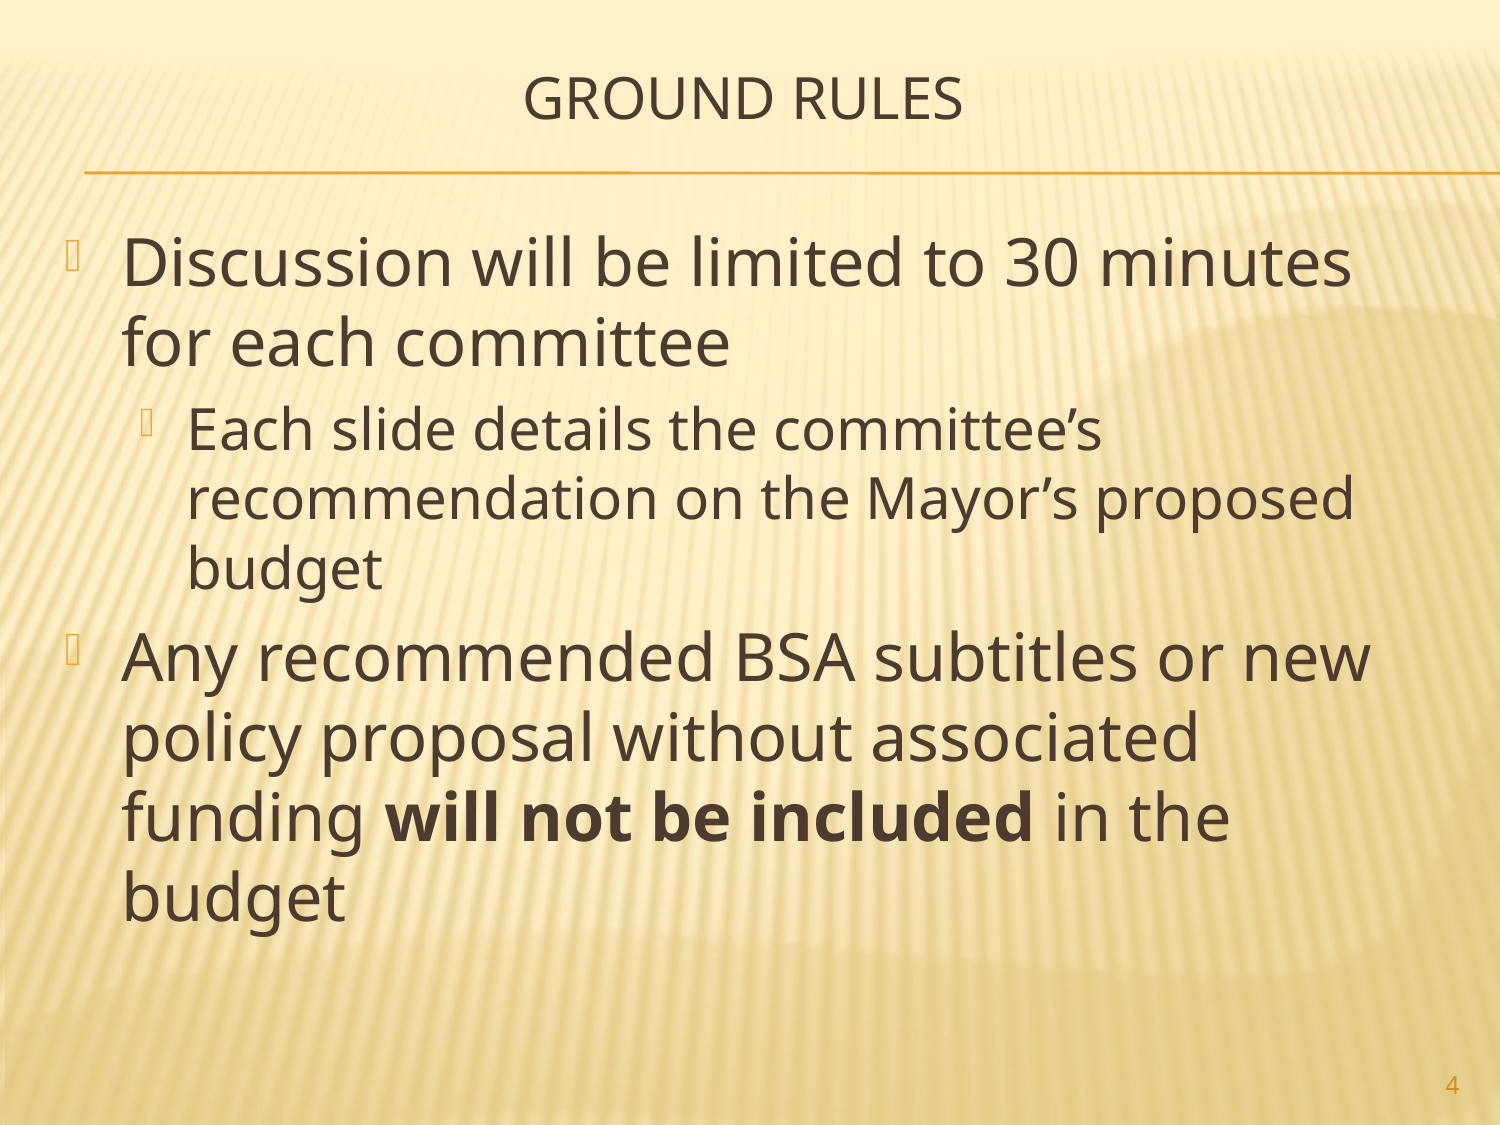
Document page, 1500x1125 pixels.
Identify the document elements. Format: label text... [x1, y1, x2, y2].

title Ground Rules [62, 24, 1425, 168]
list Discussion will be limited to 30 minutes for each committee Each slide details the committee’s recommendation on the Mayor’s proposed budget Any recommended BSA subtitles or new policy proposal without associated funding will not be included in the budget [50, 212, 1425, 988]
slide_number 4 [1350, 1061, 1475, 1103]
